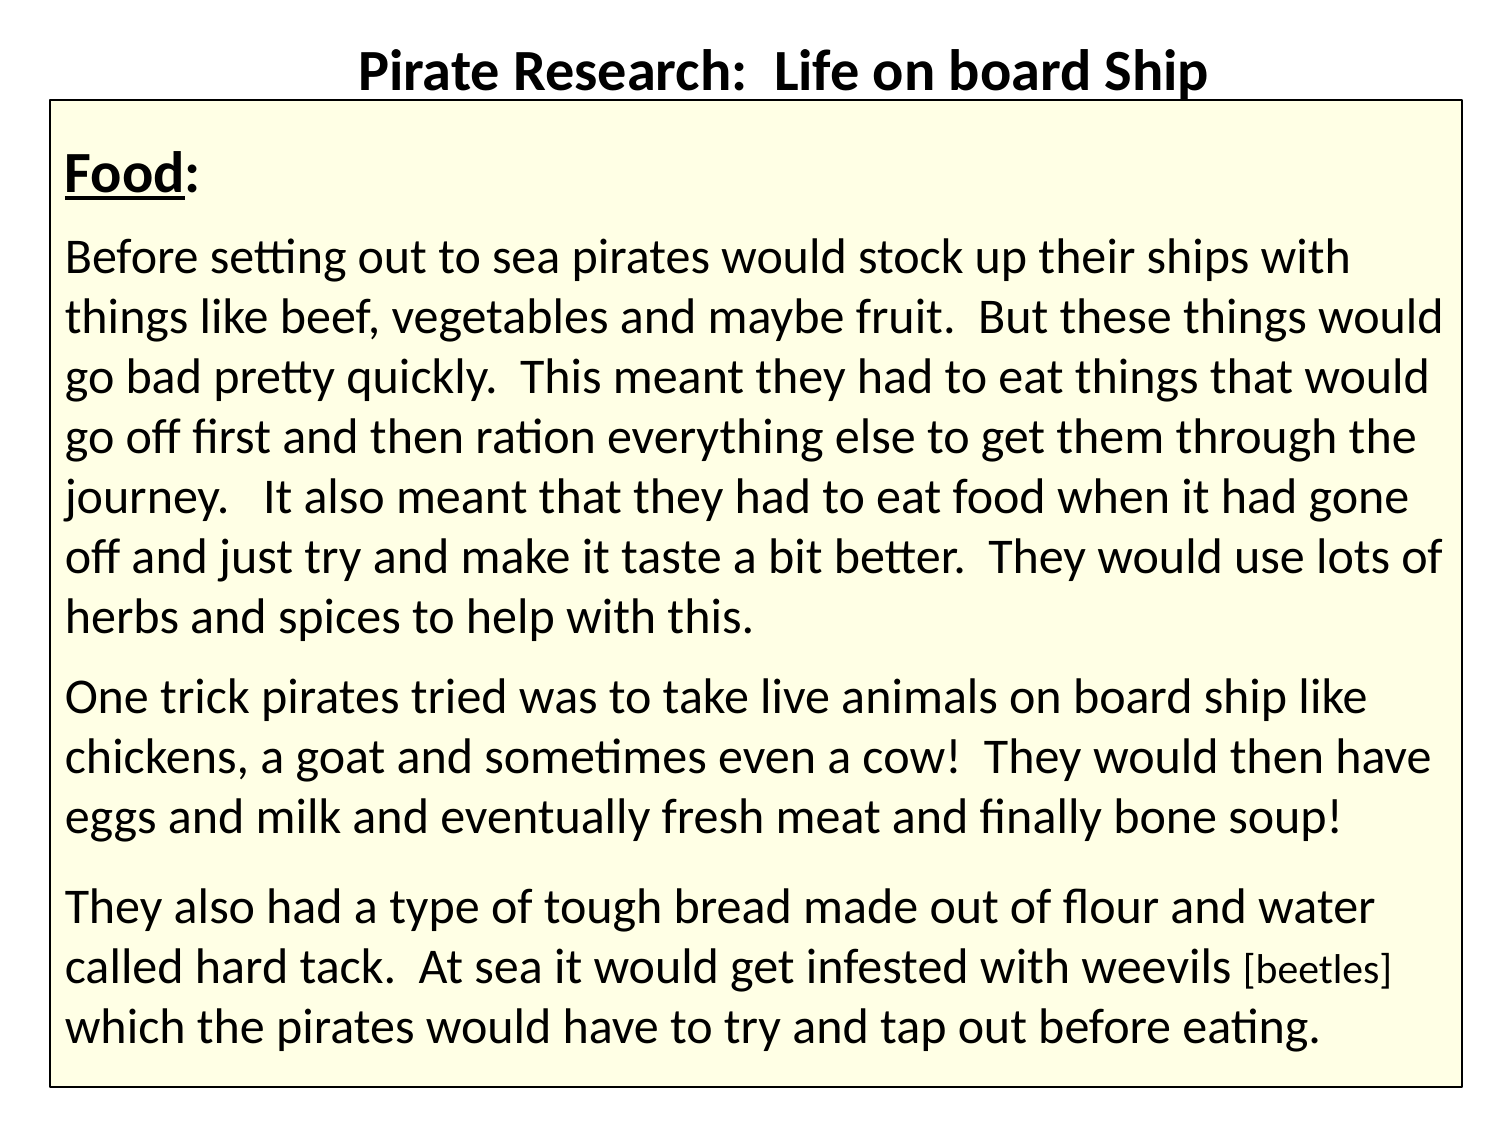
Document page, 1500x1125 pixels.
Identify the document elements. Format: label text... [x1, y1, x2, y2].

text_box Food: Before setting out to sea pirates would stock up their ships with things like beef, vegetables and maybe fruit. But these things would go bad pretty quickly. This meant they had to eat things that would go off first and then ration everything else to get them through the journey. It also meant that they had to eat food when it had gone off and just try and make it taste a bit better. They would use lots of herbs and spices to help with this. One trick pirates tried was to take live animals on board ship like chickens, a goat and sometimes even a cow! They would then have eggs and milk and eventually fresh meat and finally bone soup! They also had a type of tough bread made out of flour and water called hard tack. At sea it would get infested with weevils [beetles] which the pirates would have to try and tap out before eating. [48, 98, 1464, 1089]
text_box Pirate Research: Life on board Ship [330, 24, 1224, 98]
